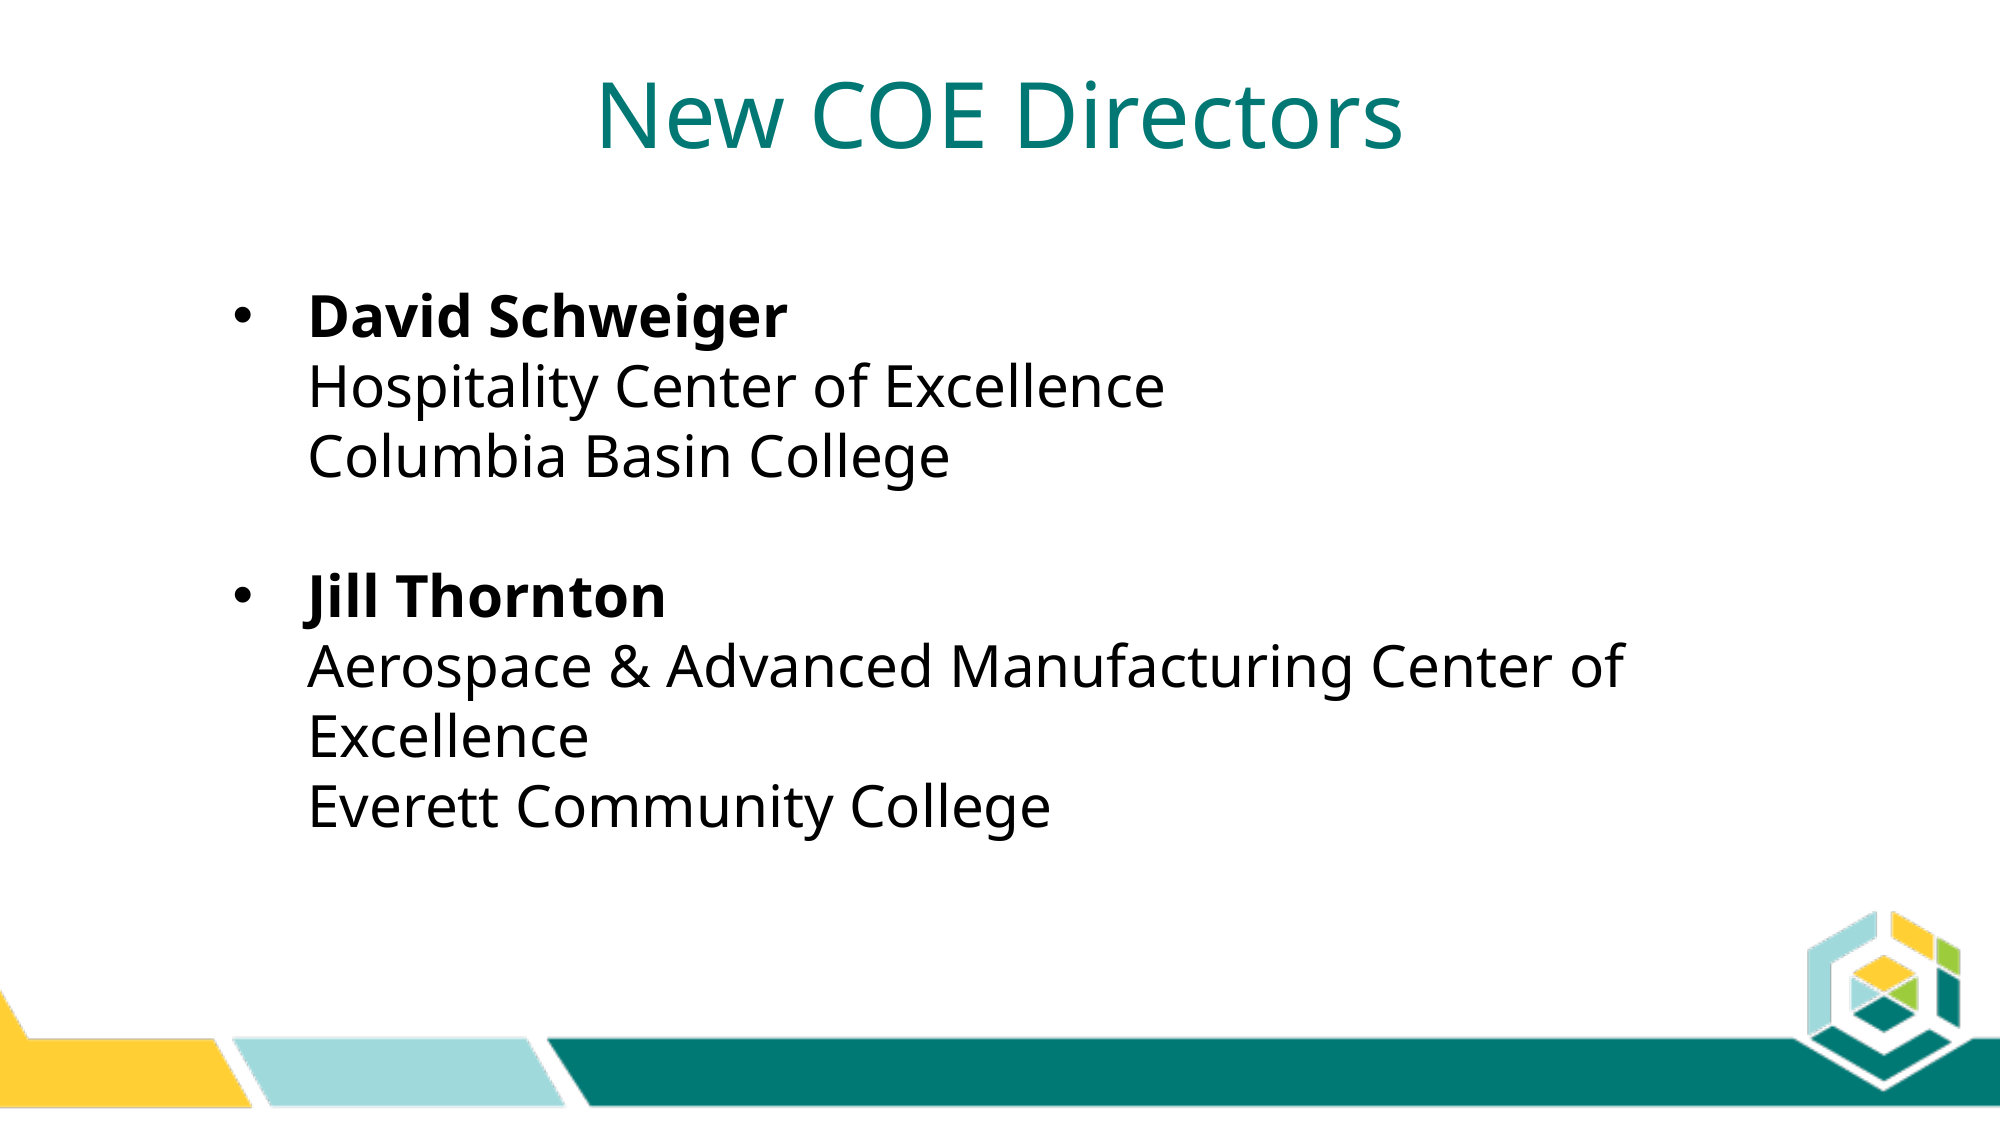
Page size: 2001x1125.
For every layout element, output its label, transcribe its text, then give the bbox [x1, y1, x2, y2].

text_box New COE Directors [21, 50, 1979, 175]
text_box David Schweiger Hospitality Center of Excellence Columbia Basin College Jill Thornton Aerospace & Advanced Manufacturing Center of Excellence Everett Community College [142, 272, 1732, 917]
picture [0, 0, 2000, 1125]
